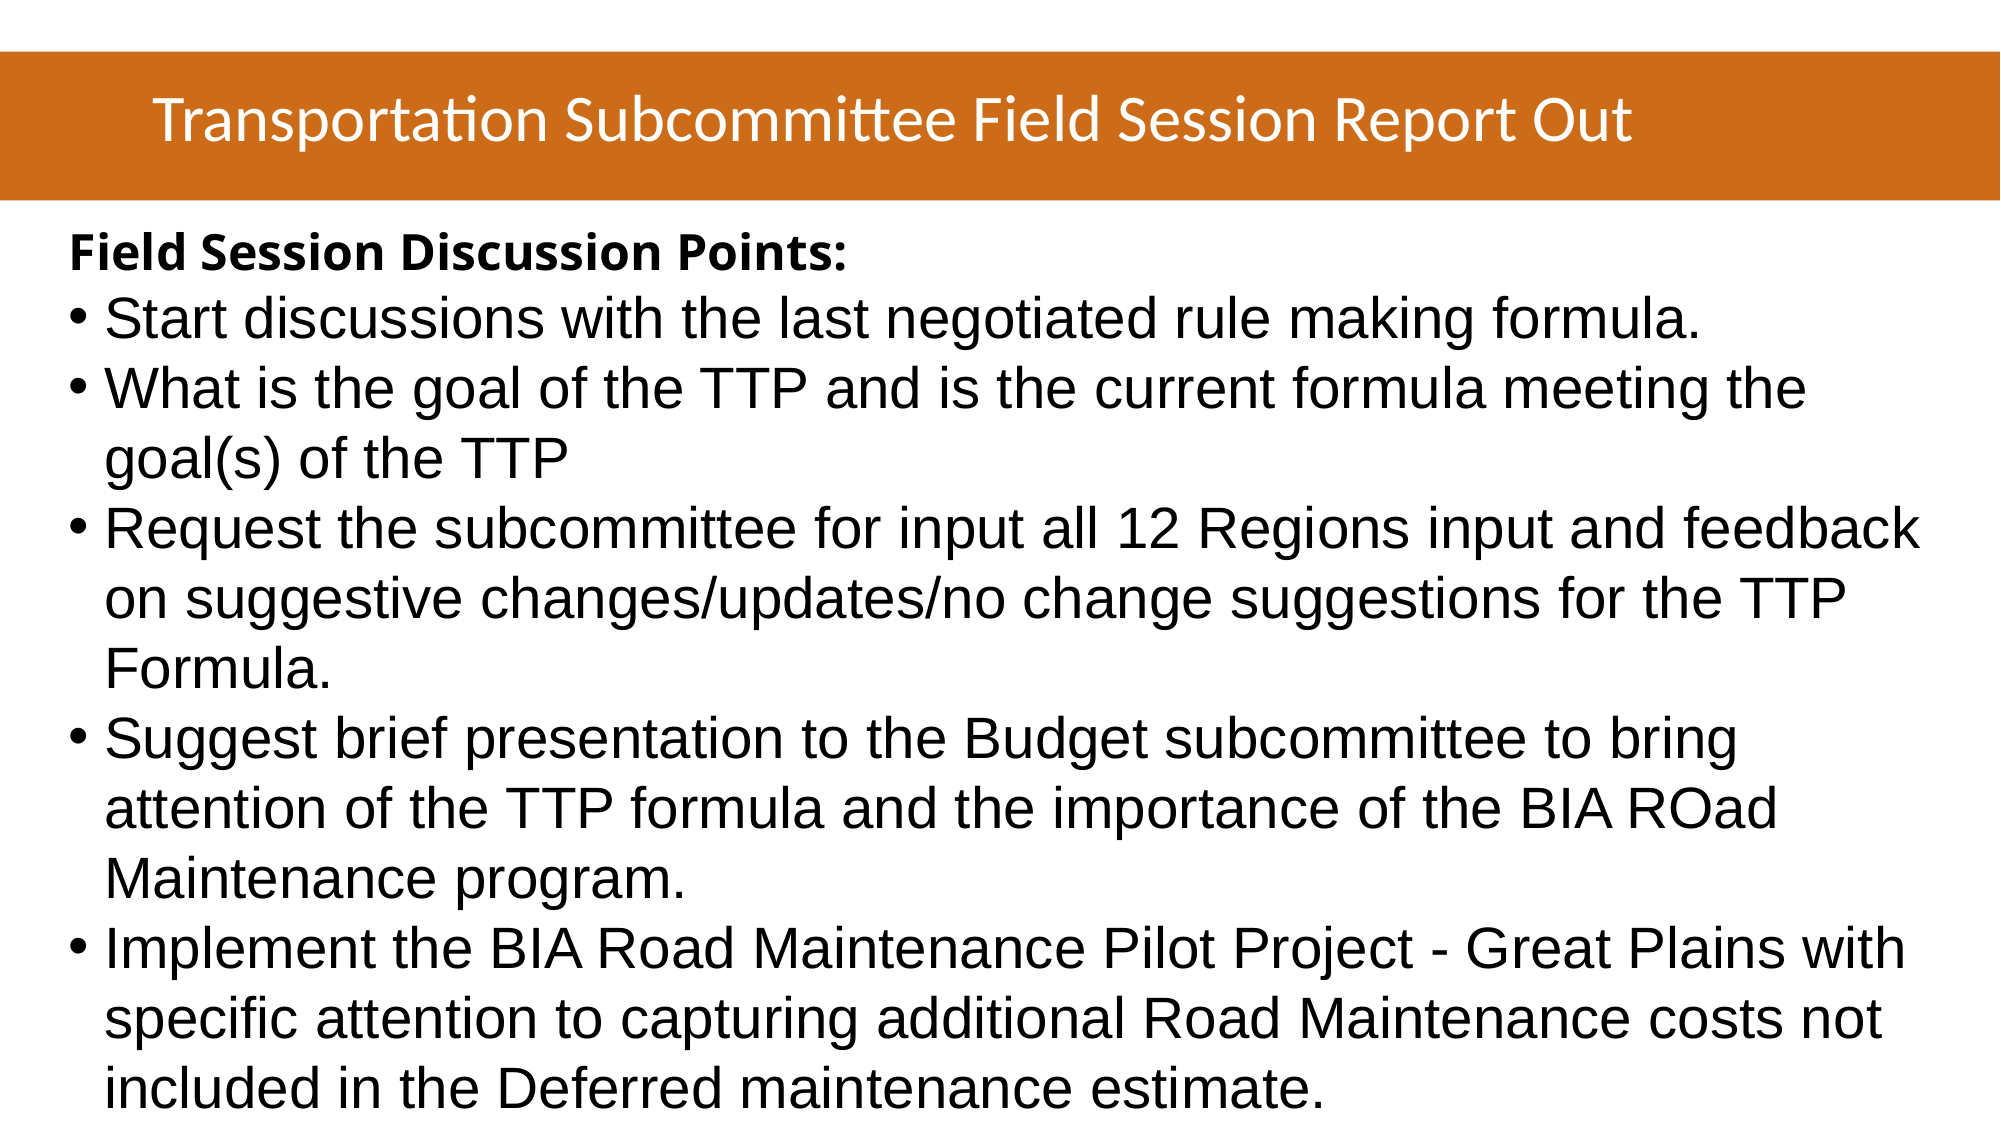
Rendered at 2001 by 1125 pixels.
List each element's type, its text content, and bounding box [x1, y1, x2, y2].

title Transportation Subcommittee Field Session Report Out [146, 72, 1854, 212]
text_box Field Session Discussion Points: Start discussions with the last negotiated rule making formula. What is the goal of the TTP and is the current formula meeting the goal(s) of the TTP Request the subcommittee for input all 12 Regions input and feedback on suggestive changes/updates/no change suggestions for the TTP Formula. Suggest brief presentation to the Budget subcommittee to bring attention of the TTP formula and the importance of the BIA ROad Maintenance program. Implement the BIA Road Maintenance Pilot Project - Great Plains with specific attention to capturing additional Road Maintenance costs not included in the Deferred maintenance estimate. [68, 212, 1956, 1125]
